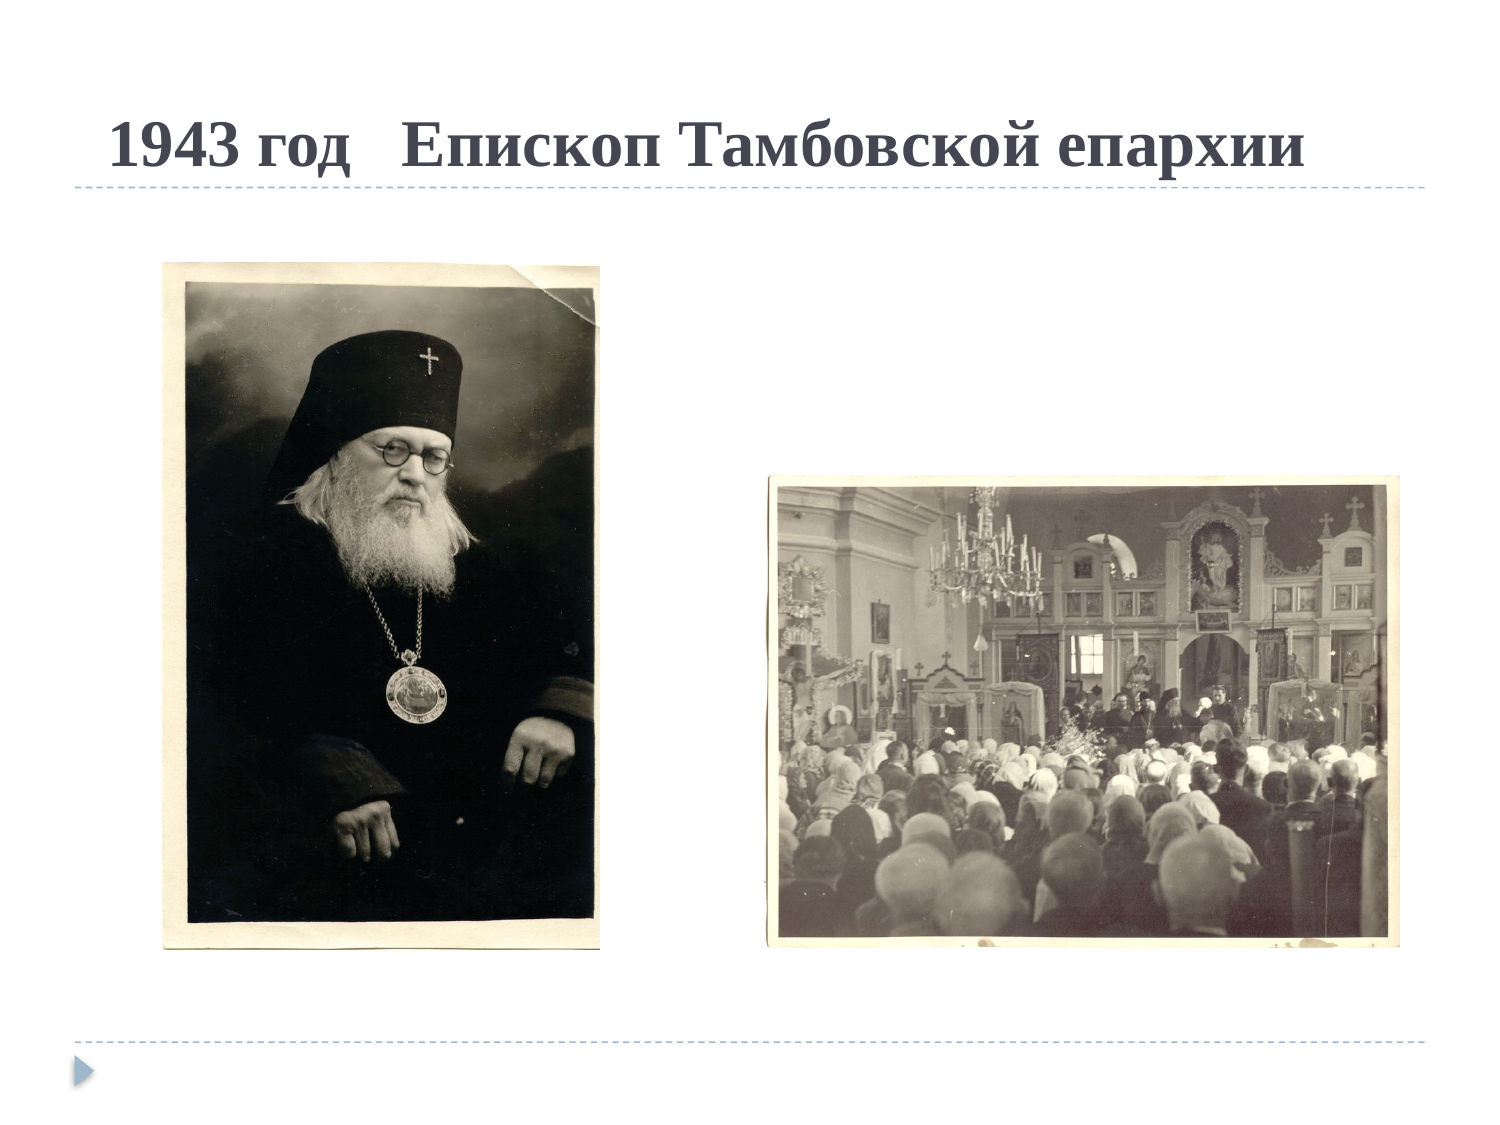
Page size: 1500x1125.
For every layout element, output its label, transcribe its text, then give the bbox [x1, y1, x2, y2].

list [162, 262, 601, 951]
title 1943 год Епископ Тамбовской епархии [75, 37, 1425, 188]
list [762, 474, 1401, 948]
